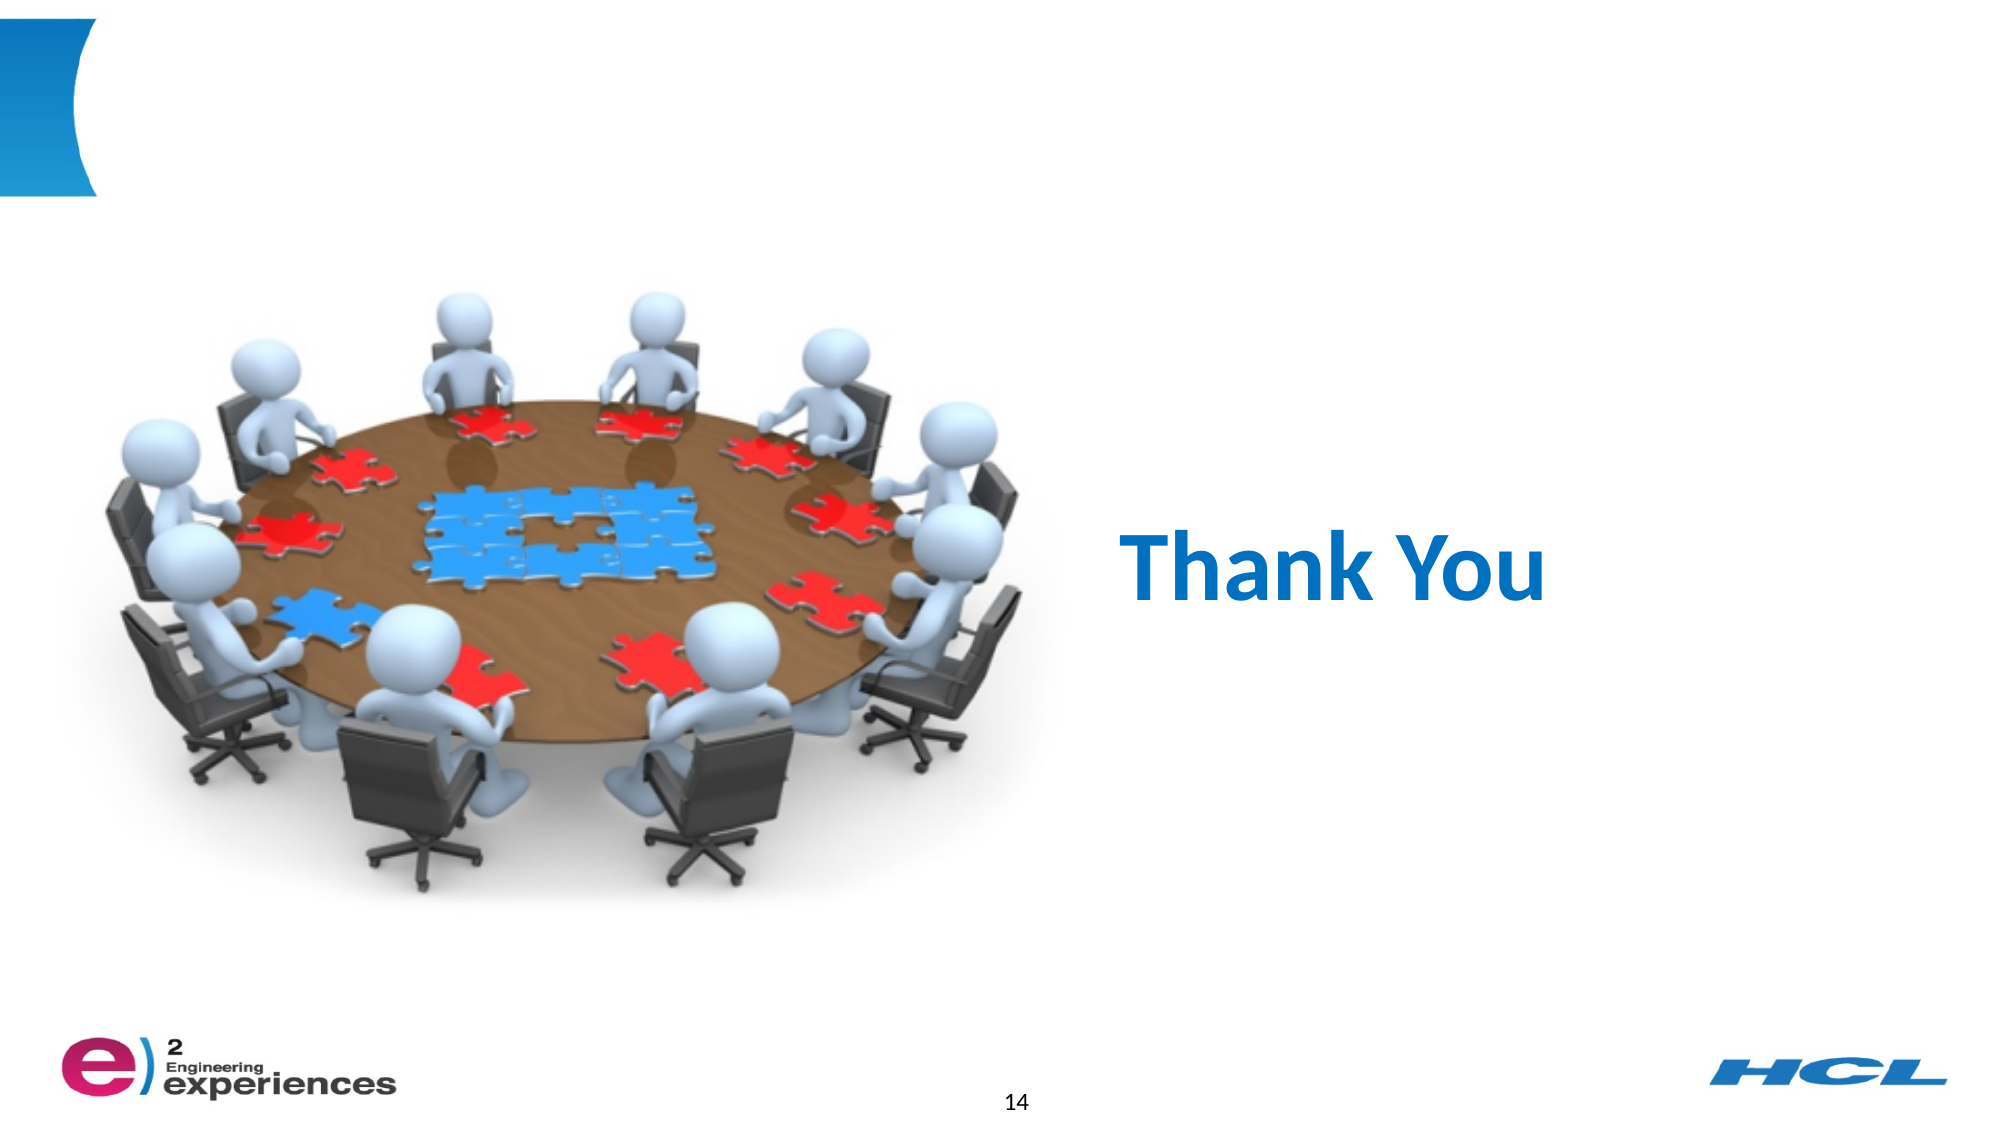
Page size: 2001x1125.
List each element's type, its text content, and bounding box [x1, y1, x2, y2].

text_box Thank You [1101, 490, 1967, 897]
picture [0, 0, 2000, 1125]
